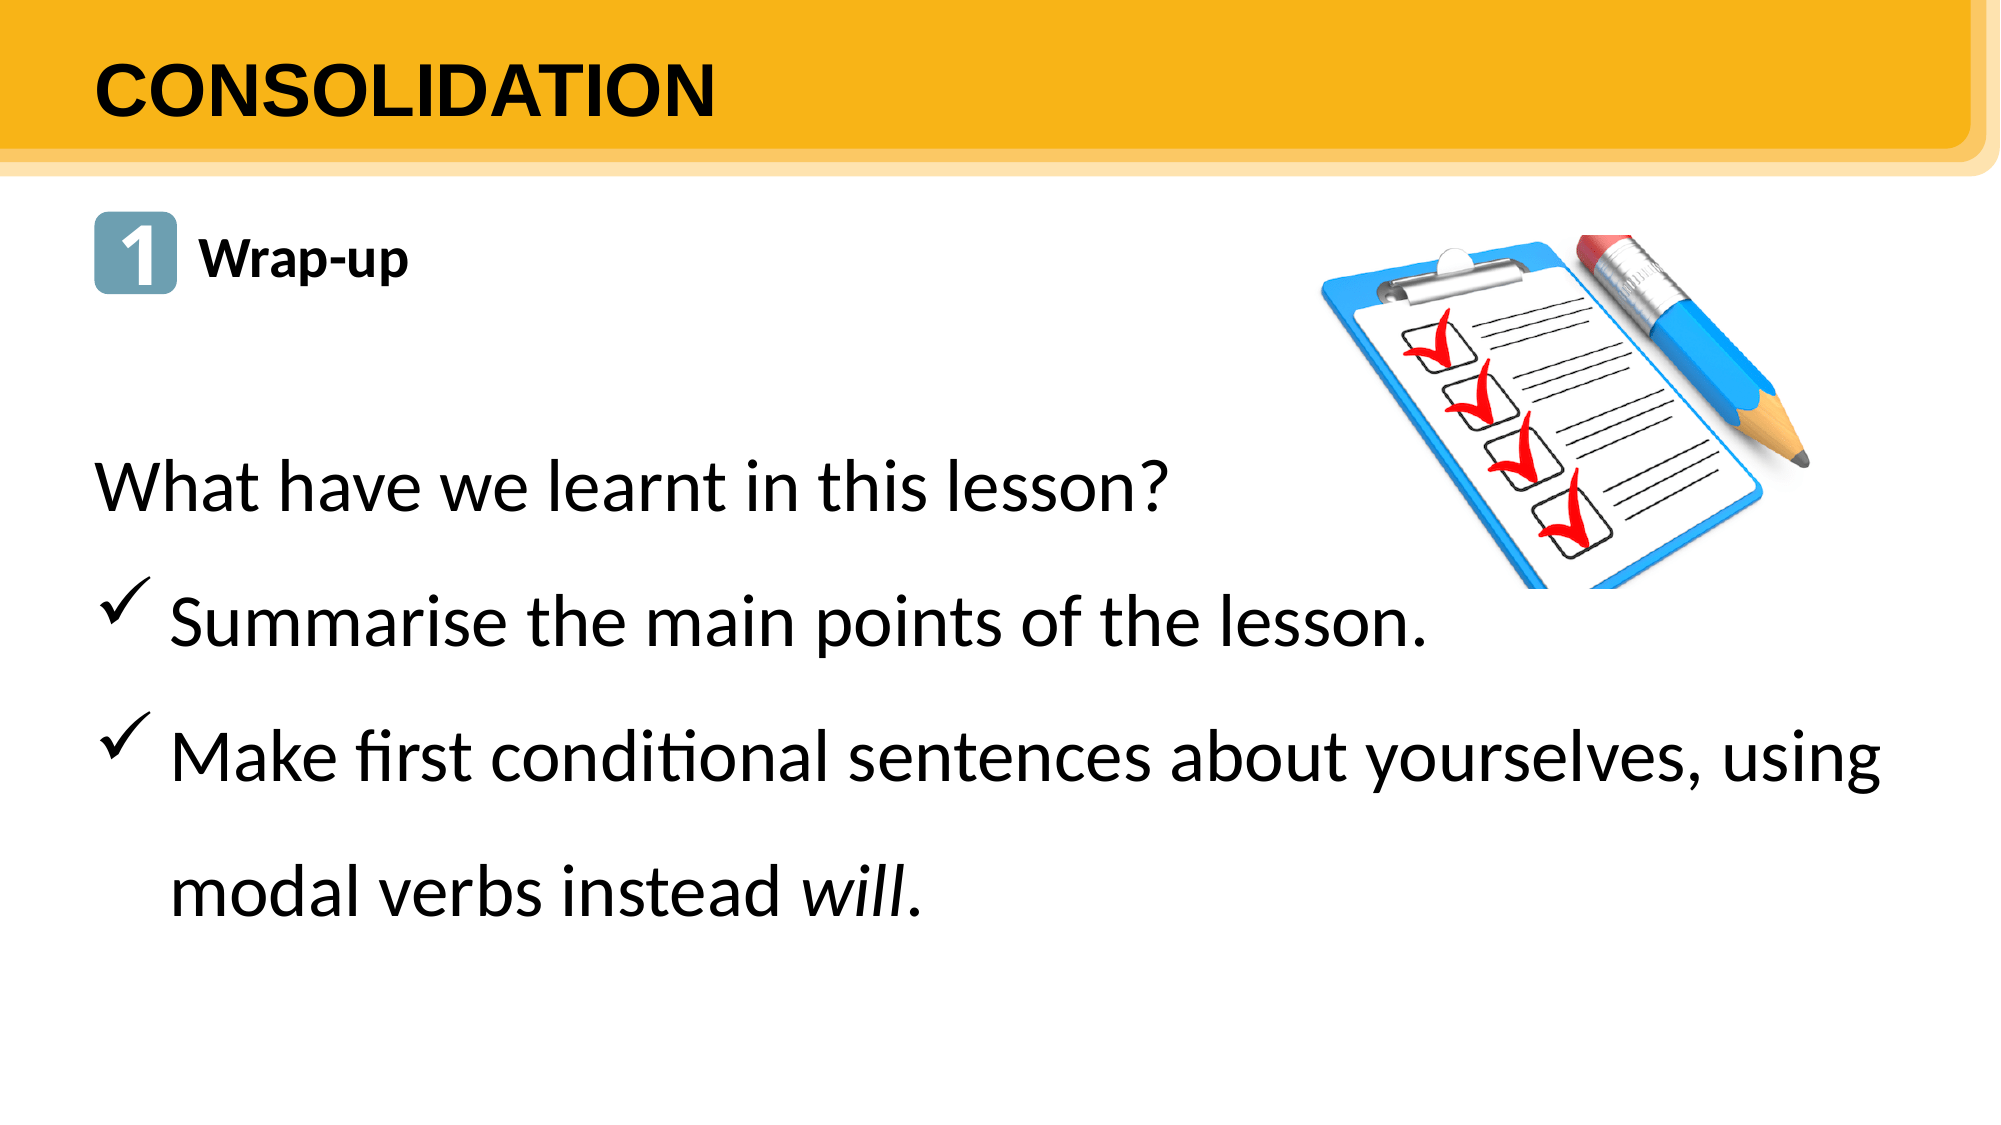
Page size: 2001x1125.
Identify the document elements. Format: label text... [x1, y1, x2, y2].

text_box Wrap-up [183, 211, 495, 297]
picture [1300, 235, 1827, 589]
text_box 1 [103, 194, 169, 310]
text_box What have we learnt in this lesson? Summarise the main points of the lesson. Make first conditional sentences about yourselves, using modal verbs instead will. [79, 384, 1958, 940]
text_box [169, 212, 178, 294]
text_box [0, 0, 2000, 177]
text_box [93, 211, 103, 295]
